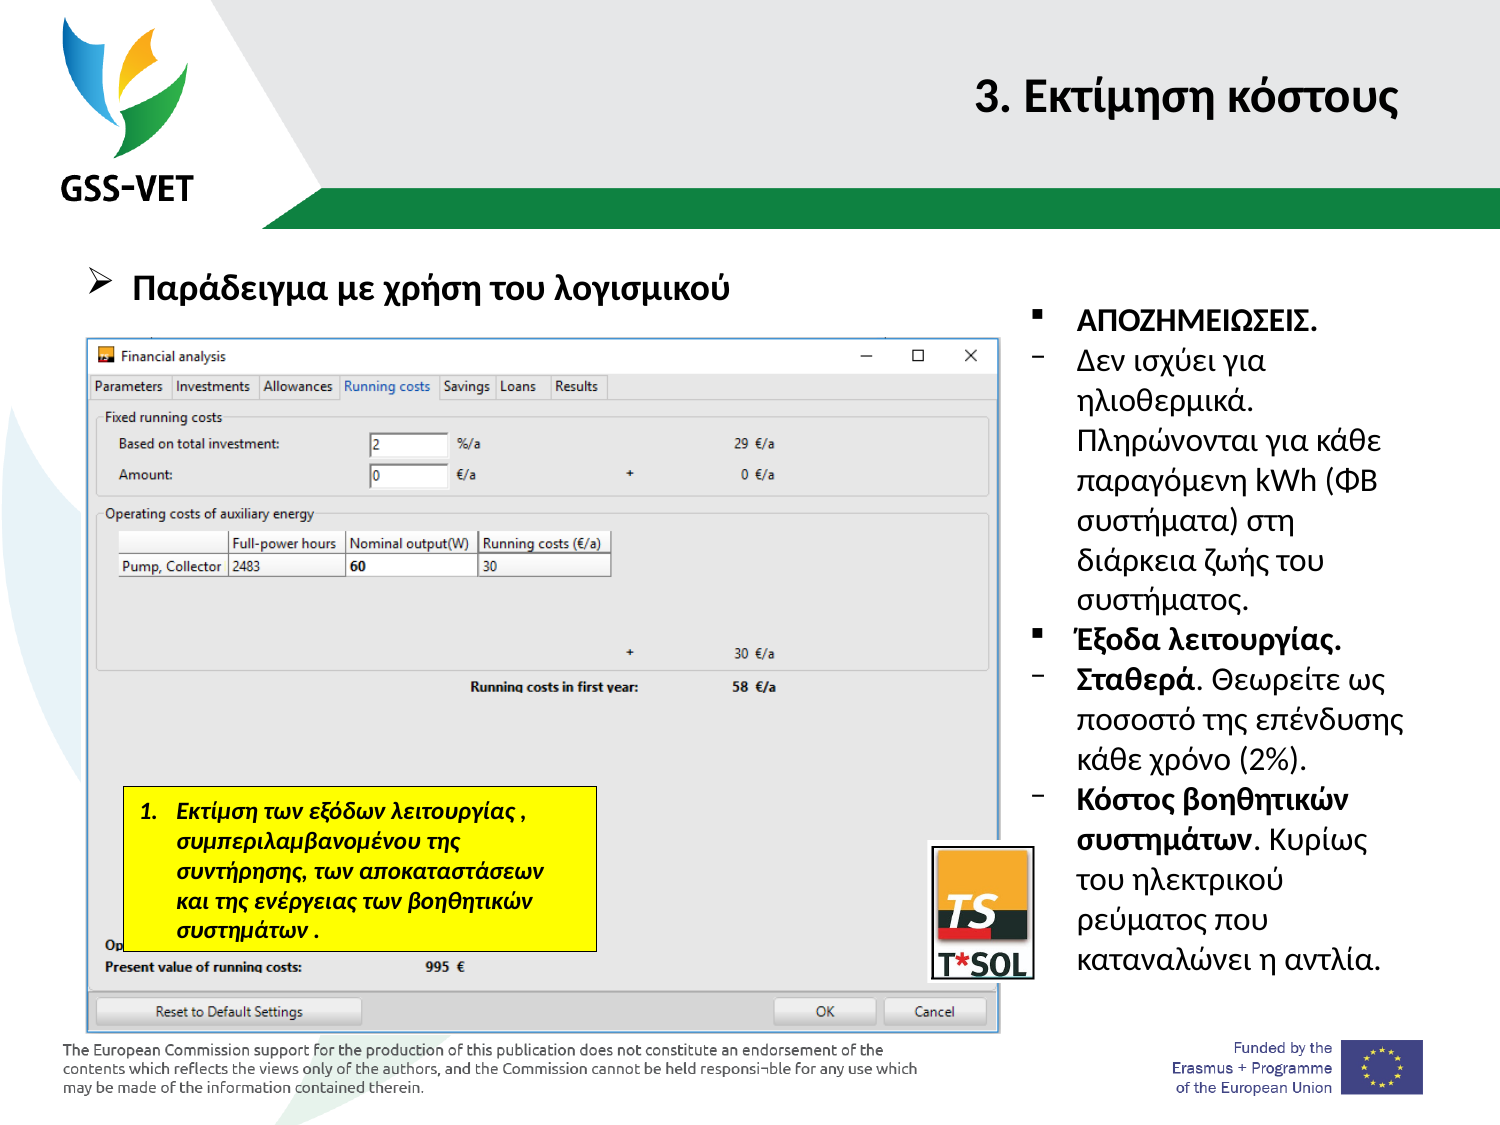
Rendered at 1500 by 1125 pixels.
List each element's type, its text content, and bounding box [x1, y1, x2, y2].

text_box Παράδειγμα με χρήση του λογισμικού [71, 255, 1002, 316]
picture [0, 0, 1500, 1125]
text_box ΑΠΟΖΗΜΕΙΩΣΕΙΣ. Δεν ισχύει για ηλιοθερμικά. Πληρώνονται για κάθε παραγόμενη kWh (ΦΒ συστήματα) στη διάρκεια ζωής του συστήματος. Έξοδα λειτουργίας. Σταθερά. Θεωρείτε ως ποσοστό της επένδυσης κάθε χρόνο (2%). Κόστος βοηθητικών συστημάτων. Κυρίως του ηλεκτρικού ρεύματος που καταναλώνει η αντλία. [1015, 290, 1424, 985]
title 3. Εκτίμηση κόστους [324, 0, 1425, 185]
